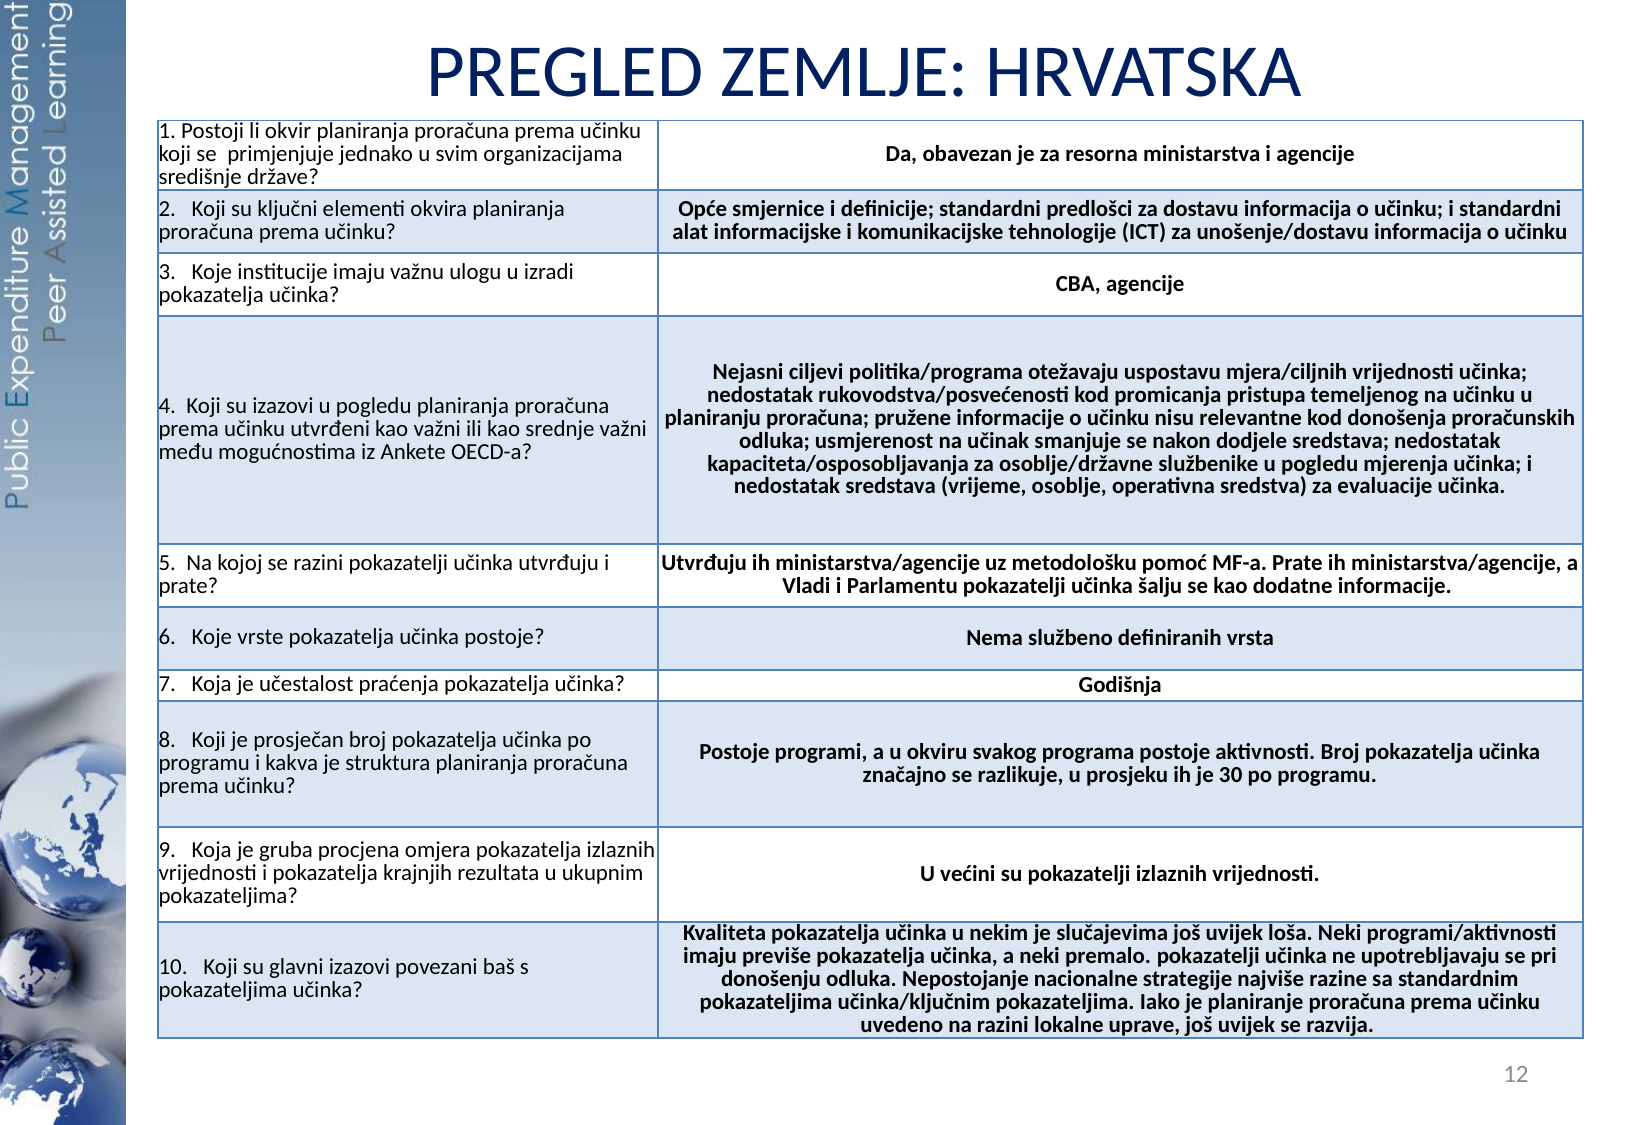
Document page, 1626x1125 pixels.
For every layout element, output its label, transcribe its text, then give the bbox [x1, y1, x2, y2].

table_cell 3. Koje institucije imaju važnu ulogu u izradi pokazatelja učinka? [167, 254, 657, 315]
text_box PREGLED ZEMLJE: HRVATSKA [151, 14, 1604, 119]
table_cell 2. Koji su ključni elementi okvira planiranja proračuna prema učinku? [167, 191, 657, 252]
table_cell Kvaliteta pokazatelja učinka u nekim je slučajevima još uvijek loša. Neki programi/aktivnosti imaju previše pokazatelja učinka, a neki premalo. pokazatelji učinka ne upotrebljavaju se pri donošenju odluka. Nepostojanje nacionalne strategije najviše razine sa standardnim pokazateljima učinka/ključnim pokazateljima. Iako je planiranje proračuna prema učinku uvedeno na razini lokalne uprave, još uvijek se razvija. [659, 923, 1582, 1037]
table_cell 10. Koji su glavni izazovi povezani baš s pokazateljima učinka? [167, 923, 657, 1037]
table_cell Nejasni ciljevi politika/programa otežavaju uspostavu mjera/ciljnih vrijednosti učinka; nedostatak rukovodstva/posvećenosti kod promicanja pristupa temeljenog na učinku u planiranju proračuna; pružene informacije o učinku nisu relevantne kod donošenja proračunskih odluka; usmjerenost na učinak smanjuje se nakon dodjele sredstava; nedostatak kapaciteta/osposobljavanja za osoblje/državne službenike u pogledu mjerenja učinka; i nedostatak sredstava (vrijeme, osoblje, operativna sredstva) za evaluacije učinka. [659, 317, 1582, 543]
table_header 1. Postoji li okvir planiranja proračuna prema učinku koji se primjenjuje jednako u svim organizacijama središnje države? [167, 121, 657, 189]
table_cell 4. Koji su izazovi u pogledu planiranja proračuna prema učinku utvrđeni kao važni ili kao srednje važni među mogućnostima iz Ankete OECD-a? [167, 317, 657, 543]
table_cell 9. Koja je gruba procjena omjera pokazatelja izlaznih vrijednosti i pokazatelja krajnjih rezultata u ukupnim pokazateljima? [167, 828, 657, 921]
picture [0, 0, 126, 1125]
table_cell Nema službeno definiranih vrsta [659, 608, 1582, 669]
table_cell 7. Koja je učestalost praćenja pokazatelja učinka? [167, 671, 657, 700]
slide_number 12 [1164, 1042, 1544, 1103]
subtitle [167, 119, 1588, 1088]
table_cell 5. Na kojoj se razini pokazatelji učinka utvrđuju i prate? [167, 545, 657, 606]
table_cell 6. Koje vrste pokazatelja učinka postoje? [167, 608, 657, 669]
table_cell Postoje programi, a u okviru svakog programa postoje aktivnosti. Broj pokazatelja učinka značajno se razlikuje, u prosjeku ih je 30 po programu. [659, 702, 1582, 826]
table_cell Godišnja [659, 671, 1582, 700]
table_cell U većini su pokazatelji izlaznih vrijednosti. [659, 828, 1582, 921]
table_header Da, obavezan je za resorna ministarstva i agencije [659, 121, 1582, 189]
table_cell CBA, agencije [659, 254, 1582, 315]
table_cell Opće smjernice i definicije; standardni predlošci za dostavu informacija o učinku; i standardni alat informacijske i komunikacijske tehnologije (ICT) za unošenje/dostavu informacija o učinku [659, 191, 1582, 252]
table_cell Utvrđuju ih ministarstva/agencije uz metodološku pomoć MF-a. Prate ih ministarstva/agencije, a Vladi i Parlamentu pokazatelji učinka šalju se kao dodatne informacije. [659, 545, 1582, 606]
table_cell 8. Koji je prosječan broj pokazatelja učinka po programu i kakva je struktura planiranja proračuna prema učinku? [167, 702, 657, 826]
